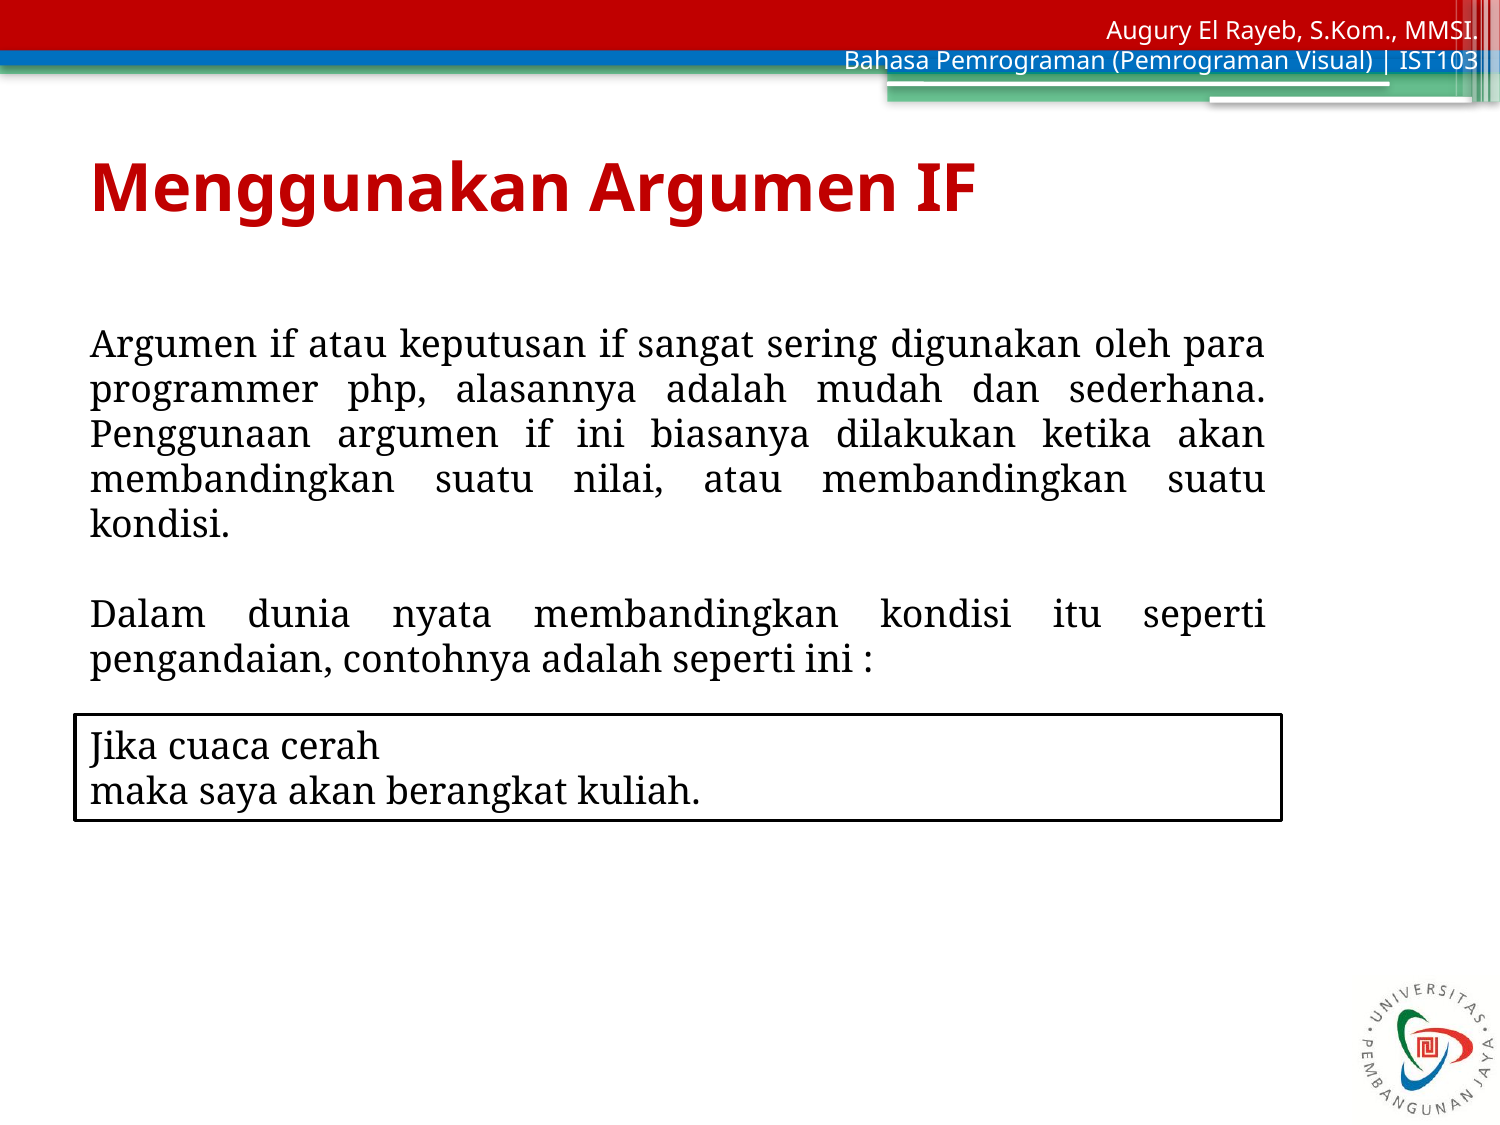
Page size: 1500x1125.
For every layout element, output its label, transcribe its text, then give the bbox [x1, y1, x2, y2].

picture [1352, 975, 1500, 1125]
text_box Argumen if atau keputusan if sangat sering digunakan oleh para programmer php, alasannya adalah mudah dan sederhana. Penggunaan argumen if ini biasanya dilakukan ketika akan membandingkan suatu nilai, atau membandingkan suatu kondisi. Dalam dunia nyata membandingkan kondisi itu seperti pengandaian, contohnya adalah seperti ini : [75, 312, 1282, 687]
text_box Jika cuaca cerah maka saya akan berangkat kuliah. [73, 713, 1283, 822]
title Menggunakan Argumen IF [75, 137, 1425, 313]
